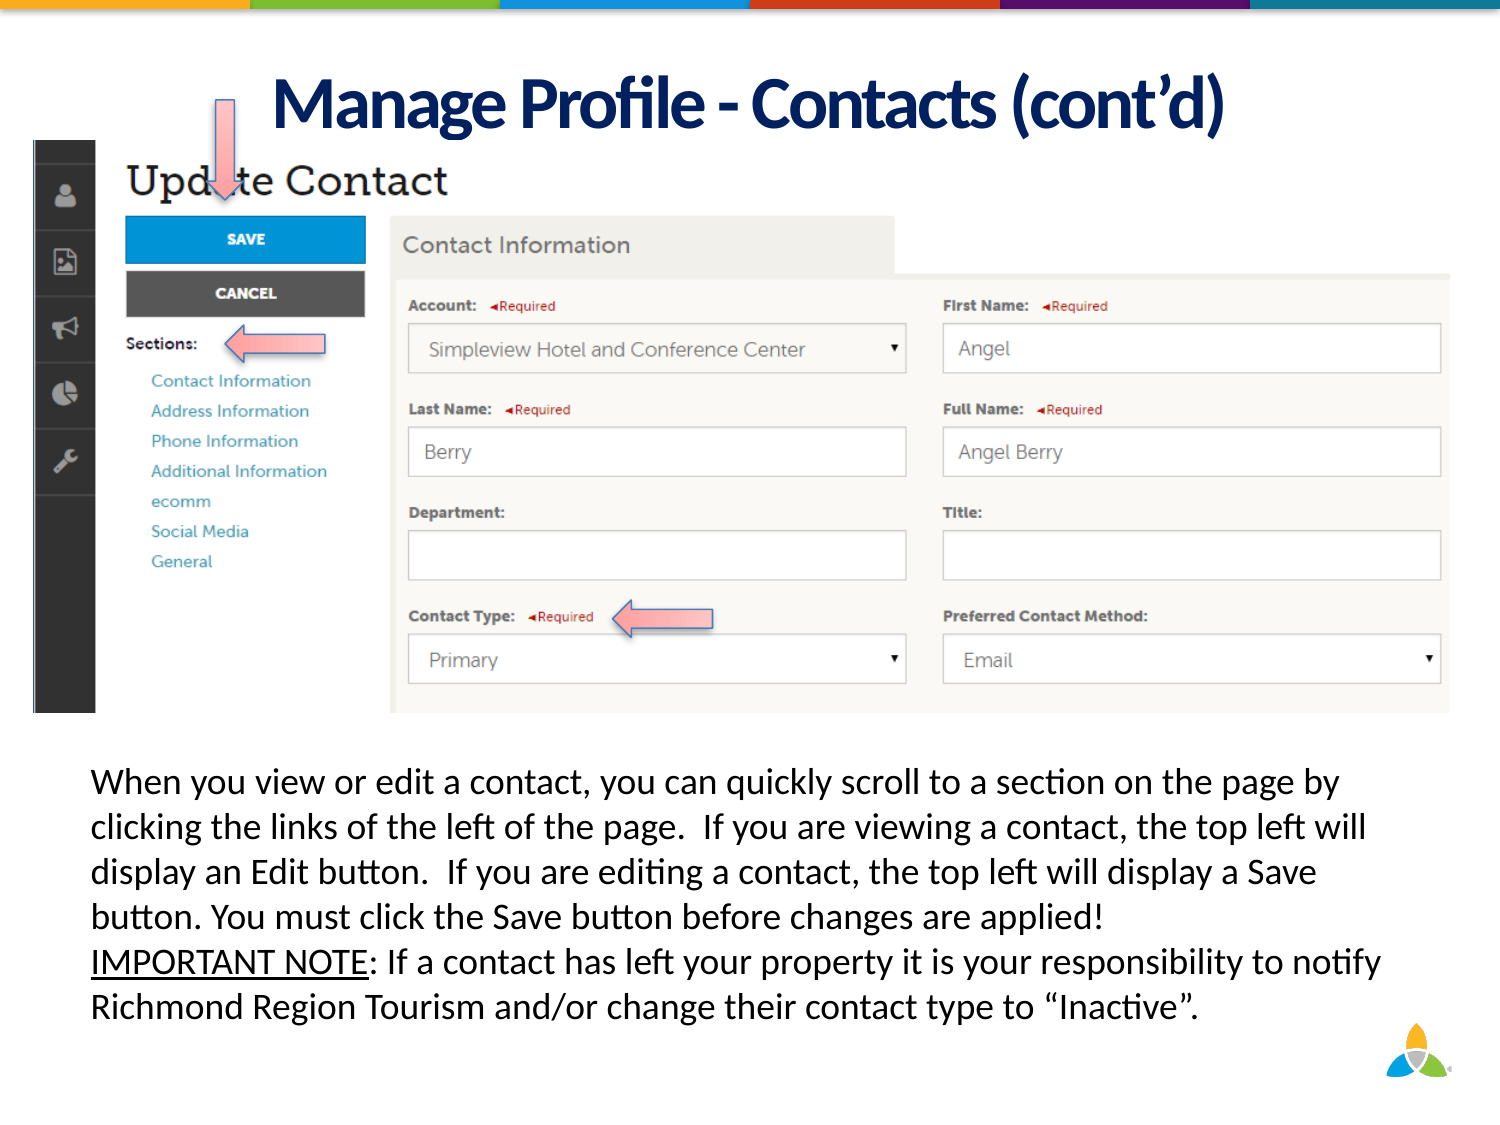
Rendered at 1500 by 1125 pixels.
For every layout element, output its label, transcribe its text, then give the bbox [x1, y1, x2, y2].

picture [1381, 1023, 1452, 1077]
picture [33, 140, 1451, 713]
text_box When you view or edit a contact, you can quickly scroll to a section on the page by clicking the links of the left of the page. If you are viewing a contact, the top left will display an Edit button. If you are editing a contact, the top left will display a Save button. You must click the Save button before changes are applied! IMPORTANT NOTE: If a contact has left your property it is your responsibility to notify Richmond Region Tourism and/or change their contact type to “Inactive”. [75, 749, 1449, 1035]
list Manage Profile - Contacts (cont’d) [112, 50, 1388, 125]
text_box [214, 99, 236, 138]
